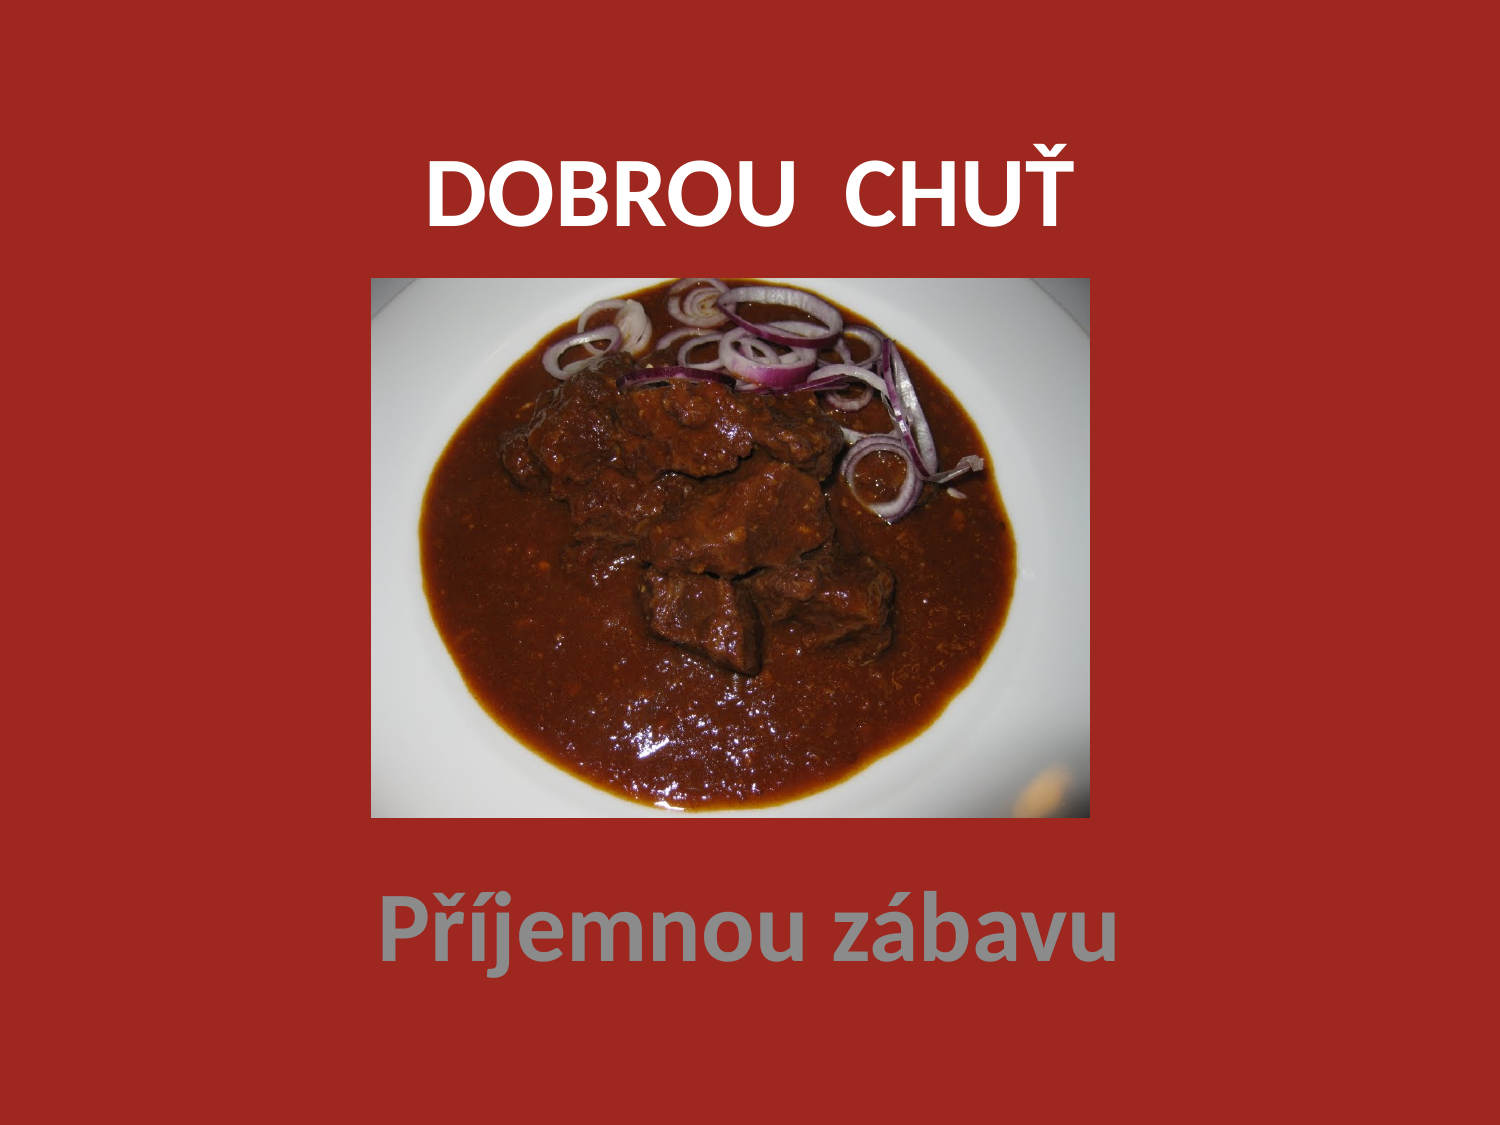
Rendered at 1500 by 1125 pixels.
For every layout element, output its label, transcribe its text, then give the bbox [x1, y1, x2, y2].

subtitle Příjemnou zábavu [225, 853, 1275, 1125]
title DOBROU CHUŤ [112, 66, 1388, 308]
picture [371, 278, 1091, 818]
